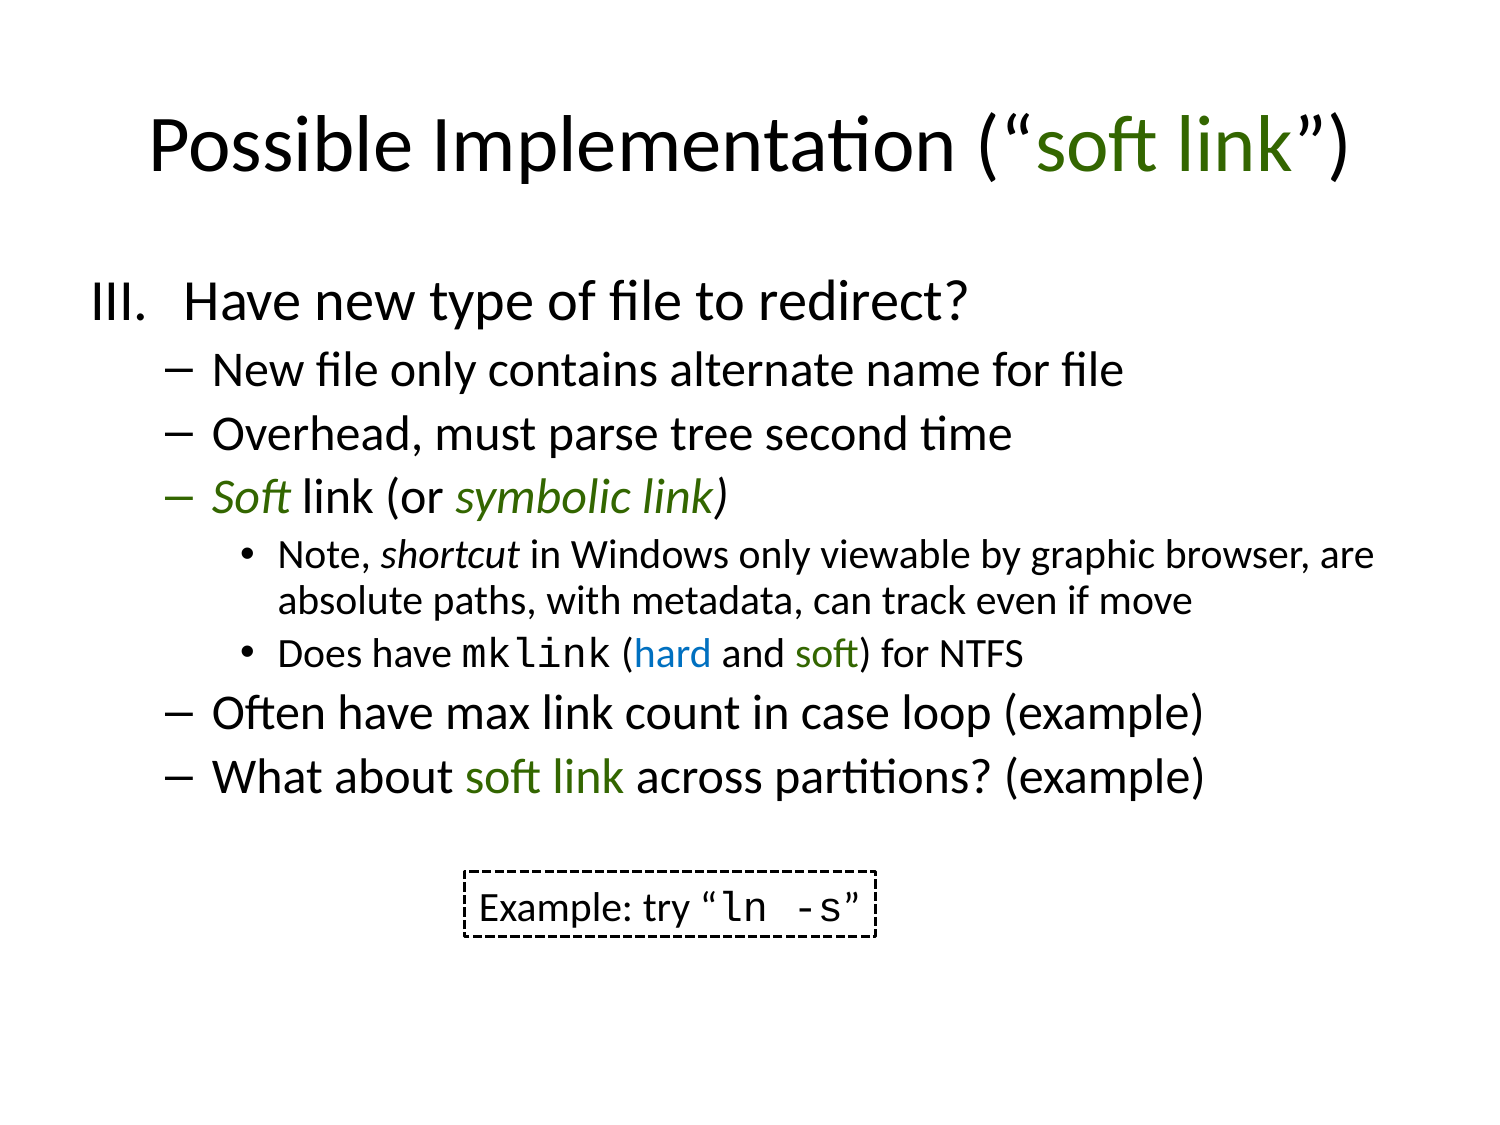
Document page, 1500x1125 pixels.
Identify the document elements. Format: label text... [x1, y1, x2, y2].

title Possible Implementation (“soft link”) [75, 45, 1425, 233]
list Have new type of file to redirect? New file only contains alternate name for file Overhead, must parse tree second time Soft link (or symbolic link) Note, shortcut in Windows only viewable by graphic browser, are absolute paths, with metadata, can track even if move Does have mklink (hard and soft) for NTFS Often have max link count in case loop (example) What about soft link across partitions? (example) [75, 262, 1425, 1005]
text_box Example: try “ln -s” [464, 871, 876, 937]
